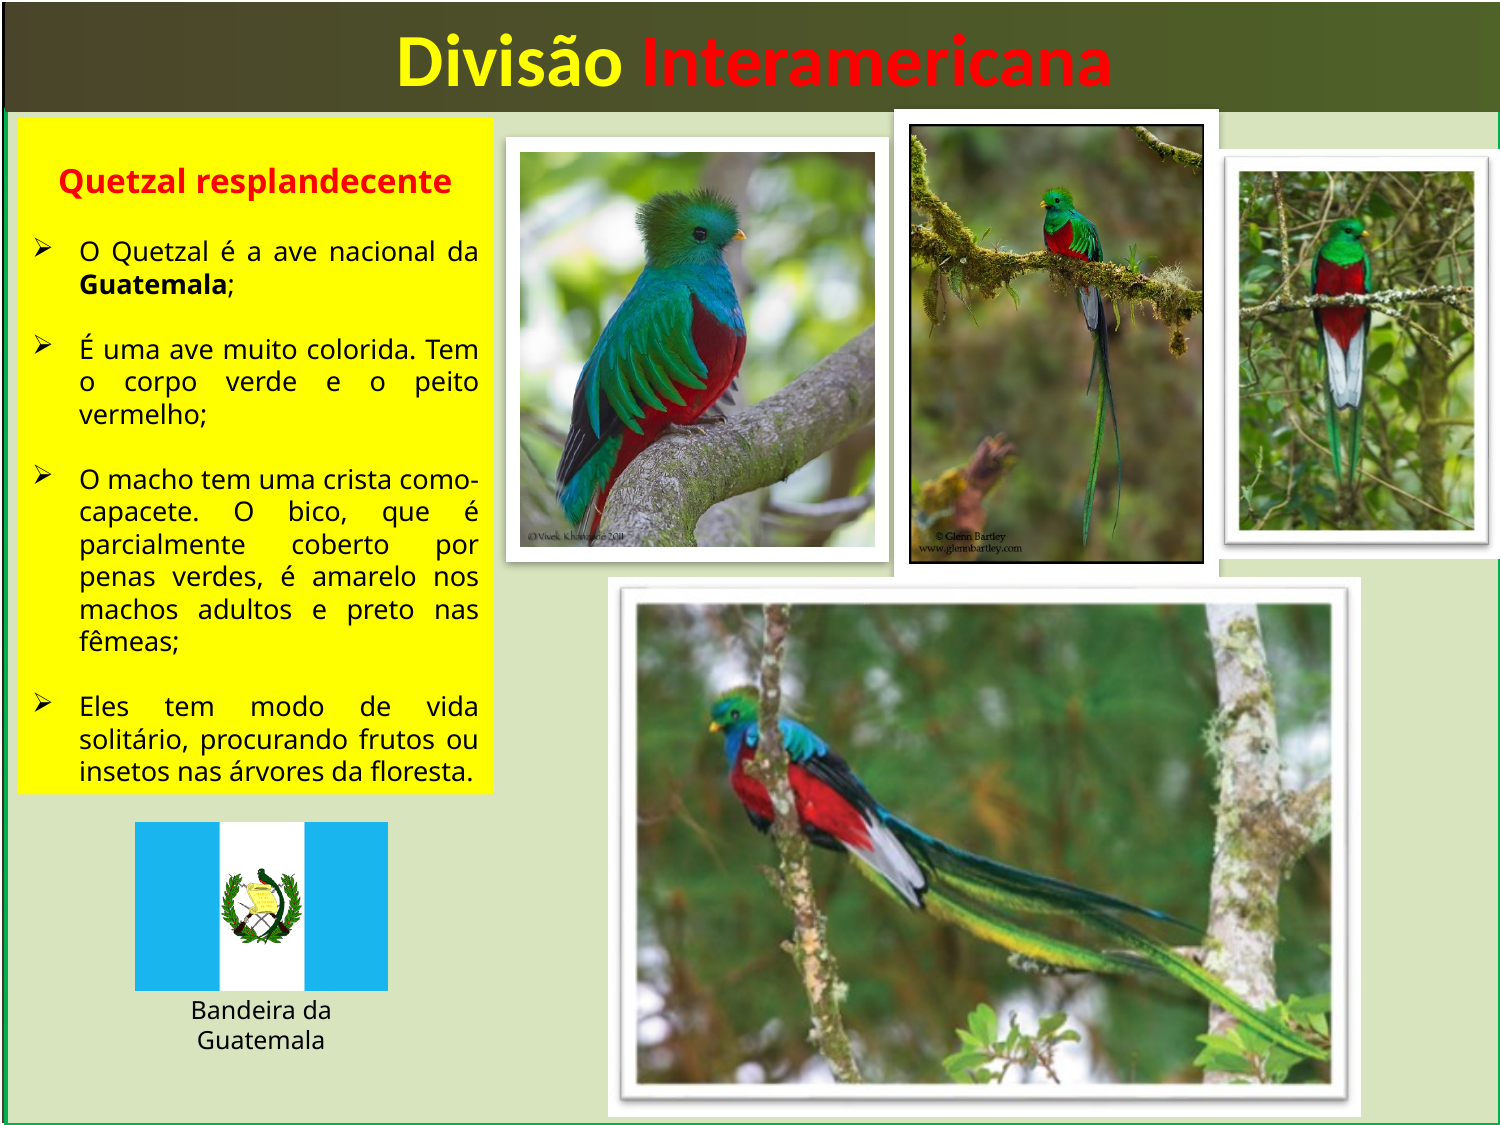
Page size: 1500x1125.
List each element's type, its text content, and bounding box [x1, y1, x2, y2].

text_box Bandeira da Guatemala [123, 986, 399, 1062]
picture [607, 577, 1361, 1118]
picture [908, 123, 1205, 565]
text_box Quetzal resplandecente O Quetzal é a ave nacional da Guatemala; É uma ave muito colorida. Tem o corpo verde e o peito vermelho; O macho tem uma crista como-capacete. O bico, que é parcialmente coberto por penas verdes, é amarelo nos machos adultos e preto nas fêmeas; Eles tem modo de vida solitário, procurando frutos ou insetos nas árvores da floresta. [17, 117, 494, 795]
picture [520, 151, 875, 548]
picture [135, 822, 388, 991]
picture [1213, 148, 1500, 559]
